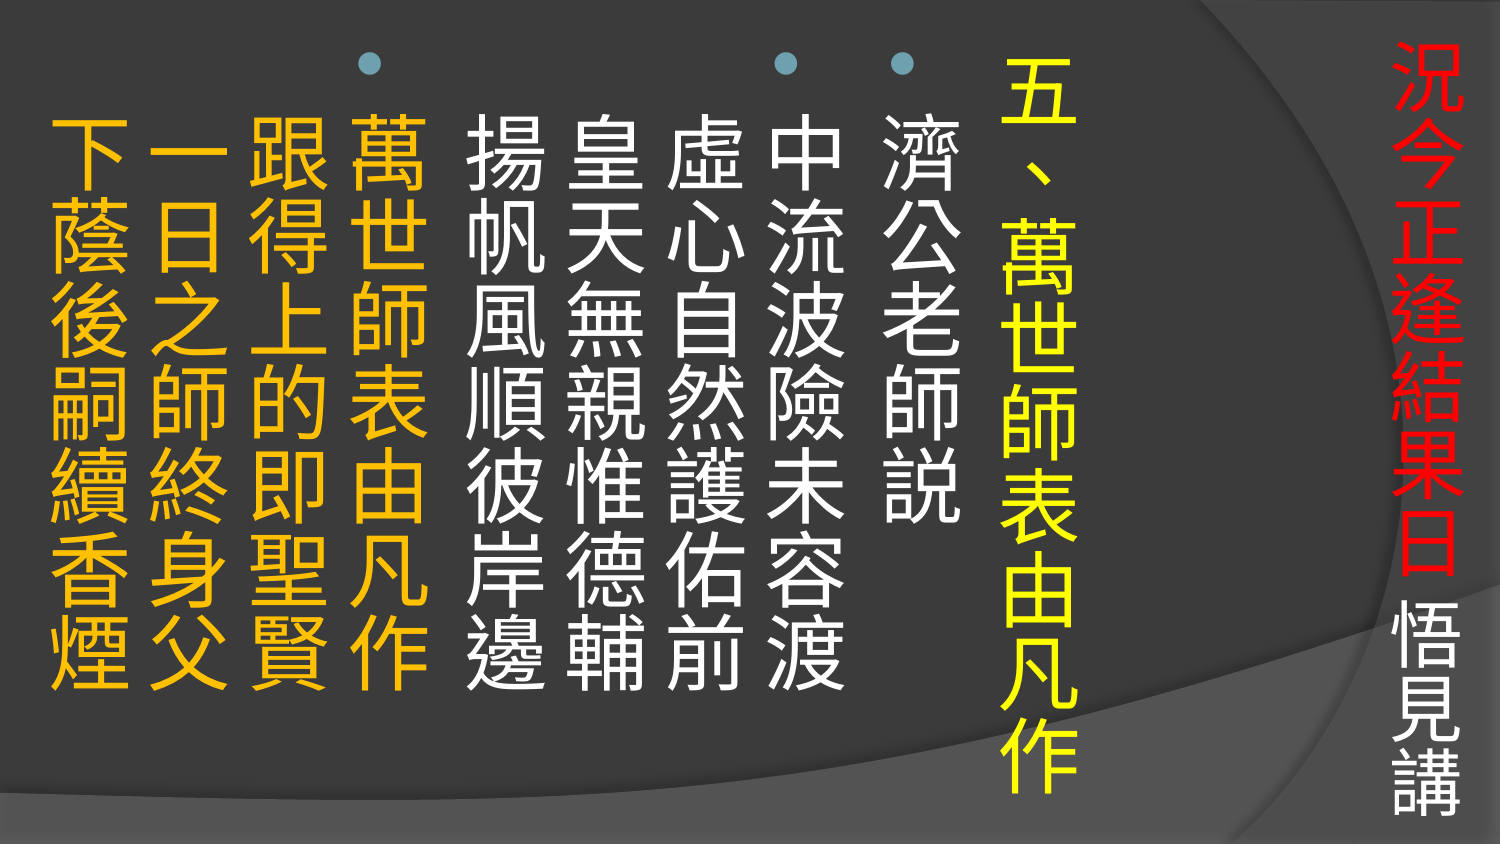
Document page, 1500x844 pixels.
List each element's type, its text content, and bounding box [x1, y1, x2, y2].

list 五、萬世師表由凡作 濟公老師説 中流波險未容渡 虛心自然護佑前 皇天無親惟德輔 揚帆風順彼岸邊 萬世師表由凡作 跟得上的即聖賢 一日之師終身父 下蔭後嗣續香煙 [29, 27, 1365, 820]
title 況今正逢結果日 悟見講 [1366, 30, 1485, 828]
